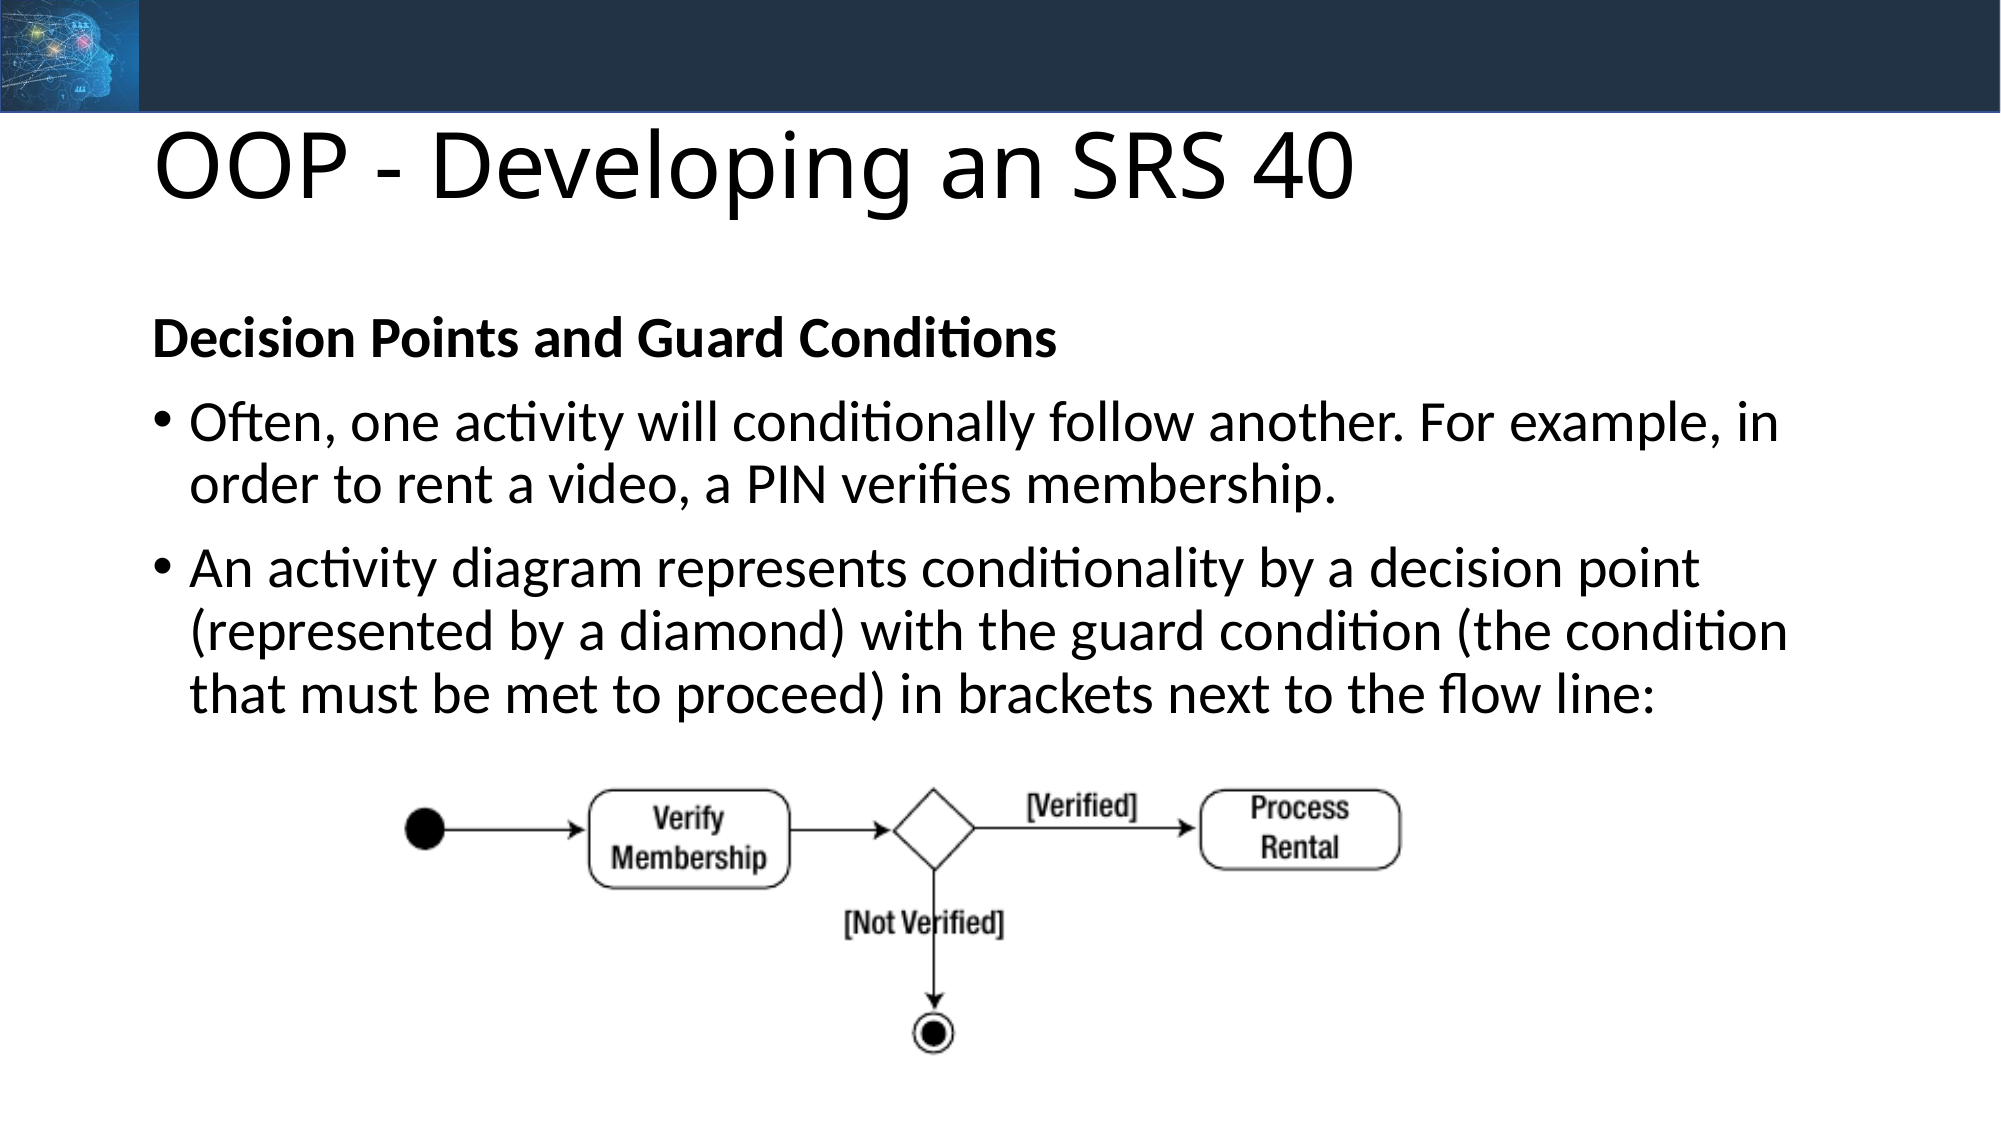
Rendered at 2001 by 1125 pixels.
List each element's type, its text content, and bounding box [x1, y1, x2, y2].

list Decision Points and Guard Conditions Often, one activity will conditionally follow another. For example, in order to rent a video, a PIN verifies membership. An activity diagram represents conditionality by a decision point (represented by a diamond) with the guard condition (the condition that must be met to proceed) in brackets next to the flow line: [137, 299, 1863, 1014]
picture [2, 0, 139, 111]
title OOP - Developing an SRS 40 [137, 59, 1863, 278]
picture [401, 771, 1405, 1066]
